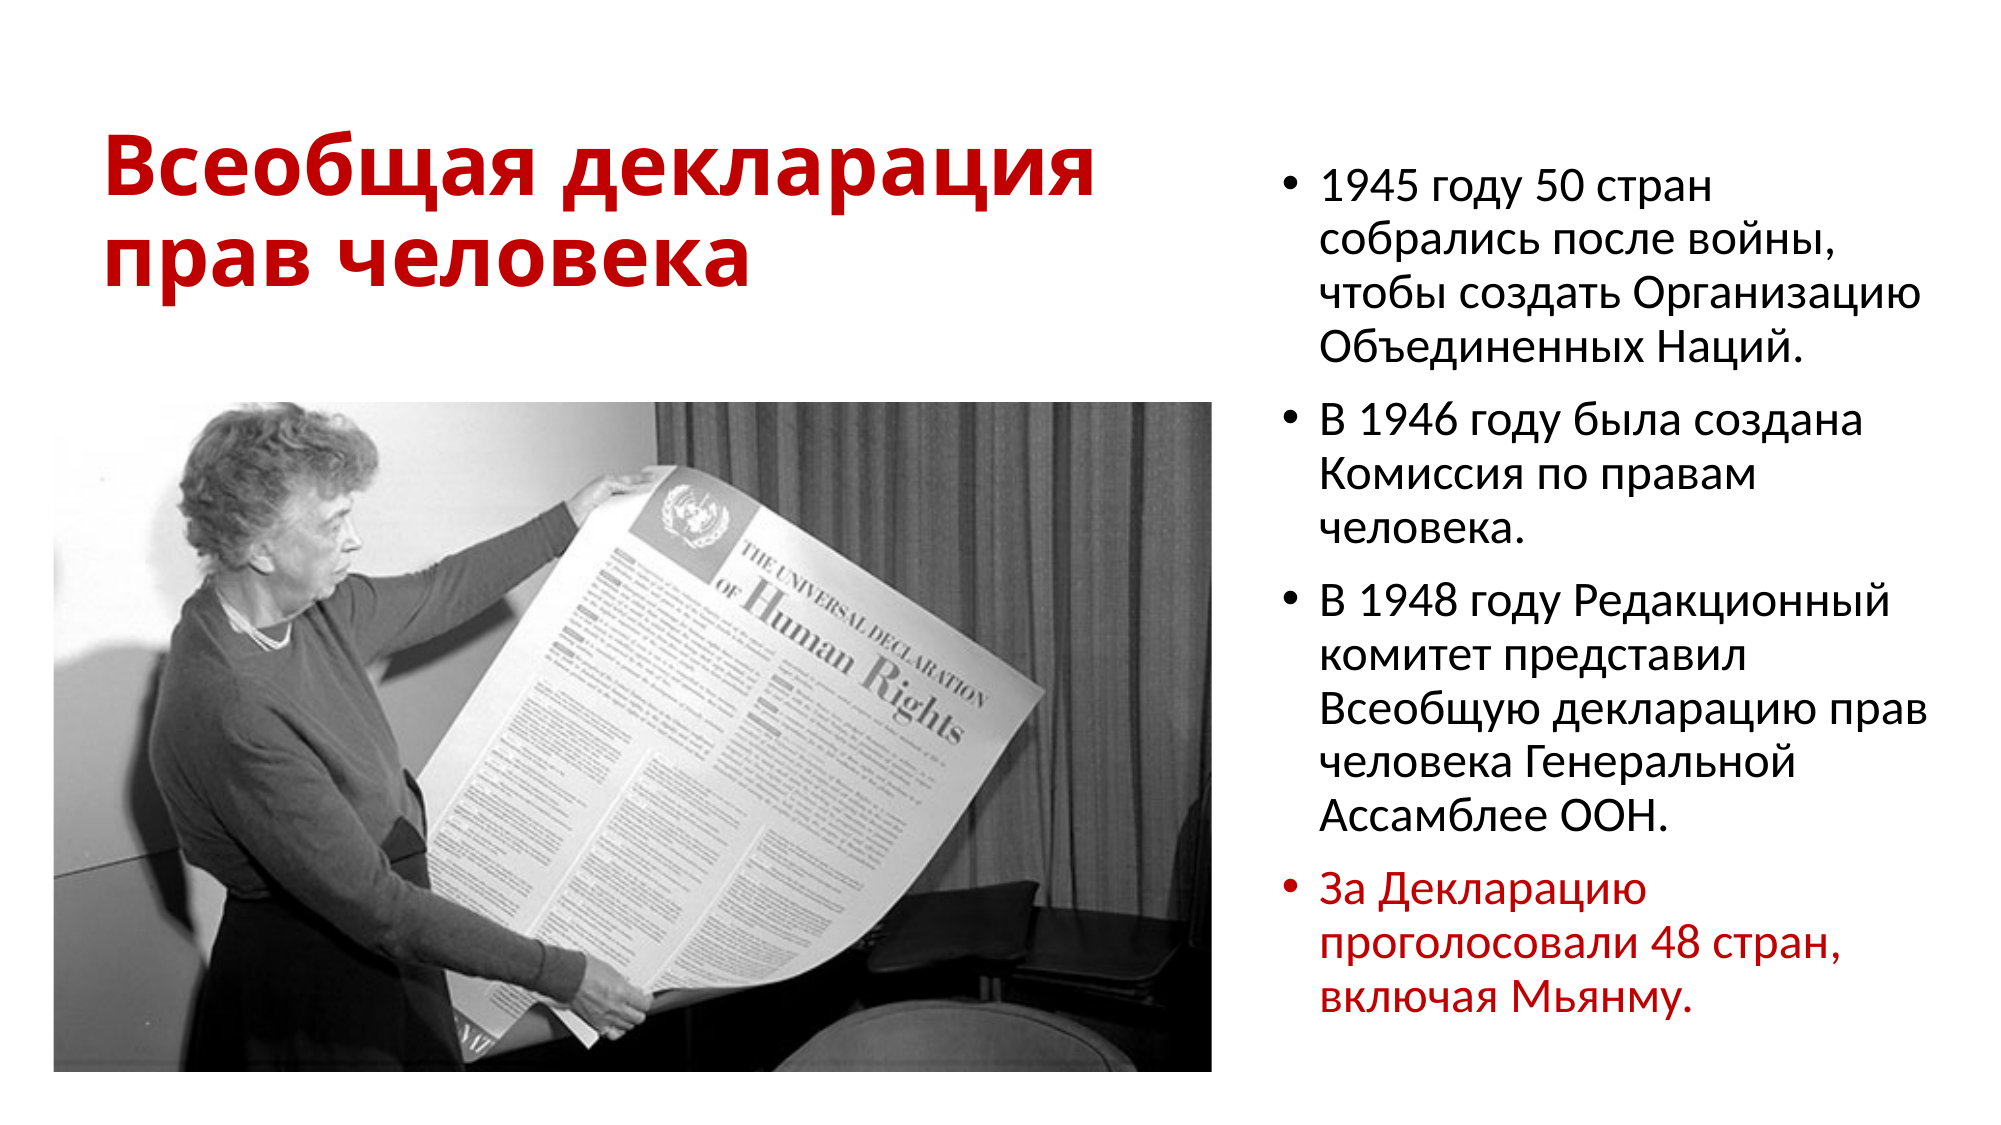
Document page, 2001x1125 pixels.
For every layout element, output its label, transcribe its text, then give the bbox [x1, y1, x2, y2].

title Всеобщая декларация прав человека [85, 80, 1168, 348]
list 1945 году 50 стран собрались после войны, чтобы создать Организацию Объединенных Наций. В 1946 году была создана Комиссия по правам человека. В 1948 году Редакционный комитет представил Всеобщую декларацию прав человека Генеральной Ассамблее ООН. За Декларацию проголосовали 48 стран, включая Мьянму. [1266, 150, 1947, 1049]
picture [53, 402, 1212, 1072]
